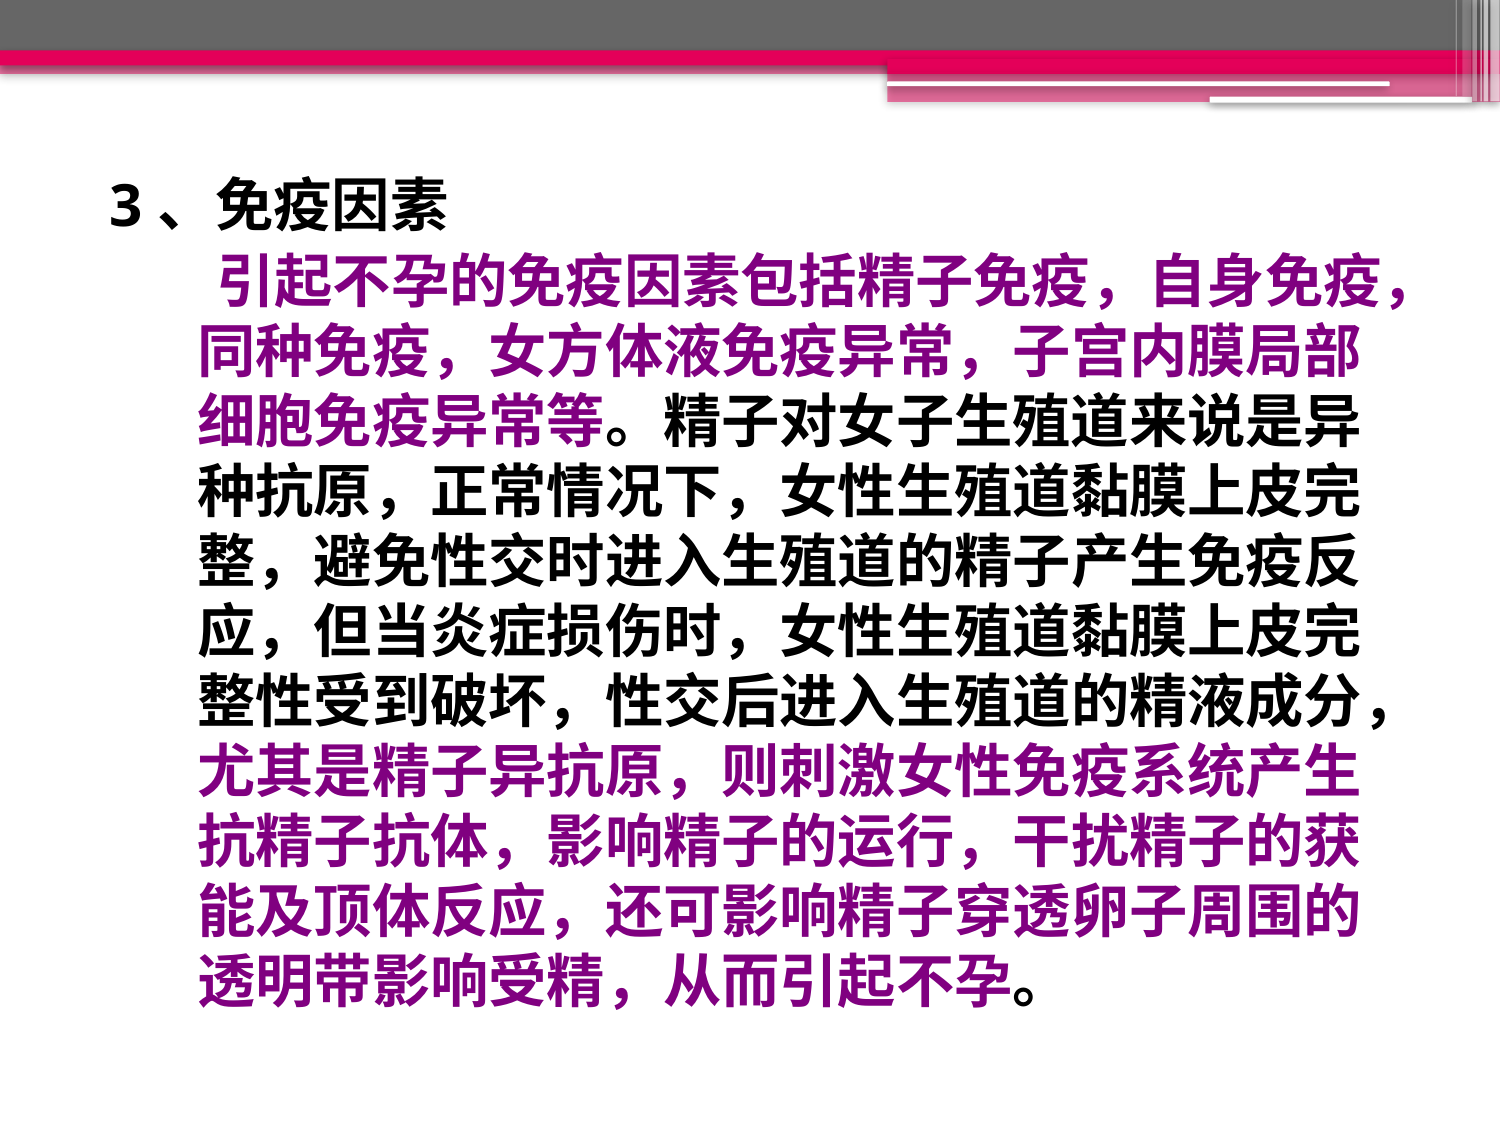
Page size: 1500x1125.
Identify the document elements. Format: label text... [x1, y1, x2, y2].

list 3、免疫因素 引起不孕的免疫因素包括精子免疫，自身免疫，同种免疫，女方体液免疫异常，子宫内膜局部细胞免疫异常等。精子对女子生殖道来说是异种抗原，正常情况下，女性生殖道黏膜上皮完整，避免性交时进入生殖道的精子产生免疫反应，但当炎症损伤时，女性生殖道黏膜上皮完整性受到破坏，性交后进入生殖道的精液成分，尤其是精子异抗原，则刺激女性免疫系统产生抗精子抗体，影响精子的运行，干扰精子的获能及顶体反应，还可影响精子穿透卵子周围的透明带影响受精，从而引起不孕。 [76, 160, 1428, 994]
